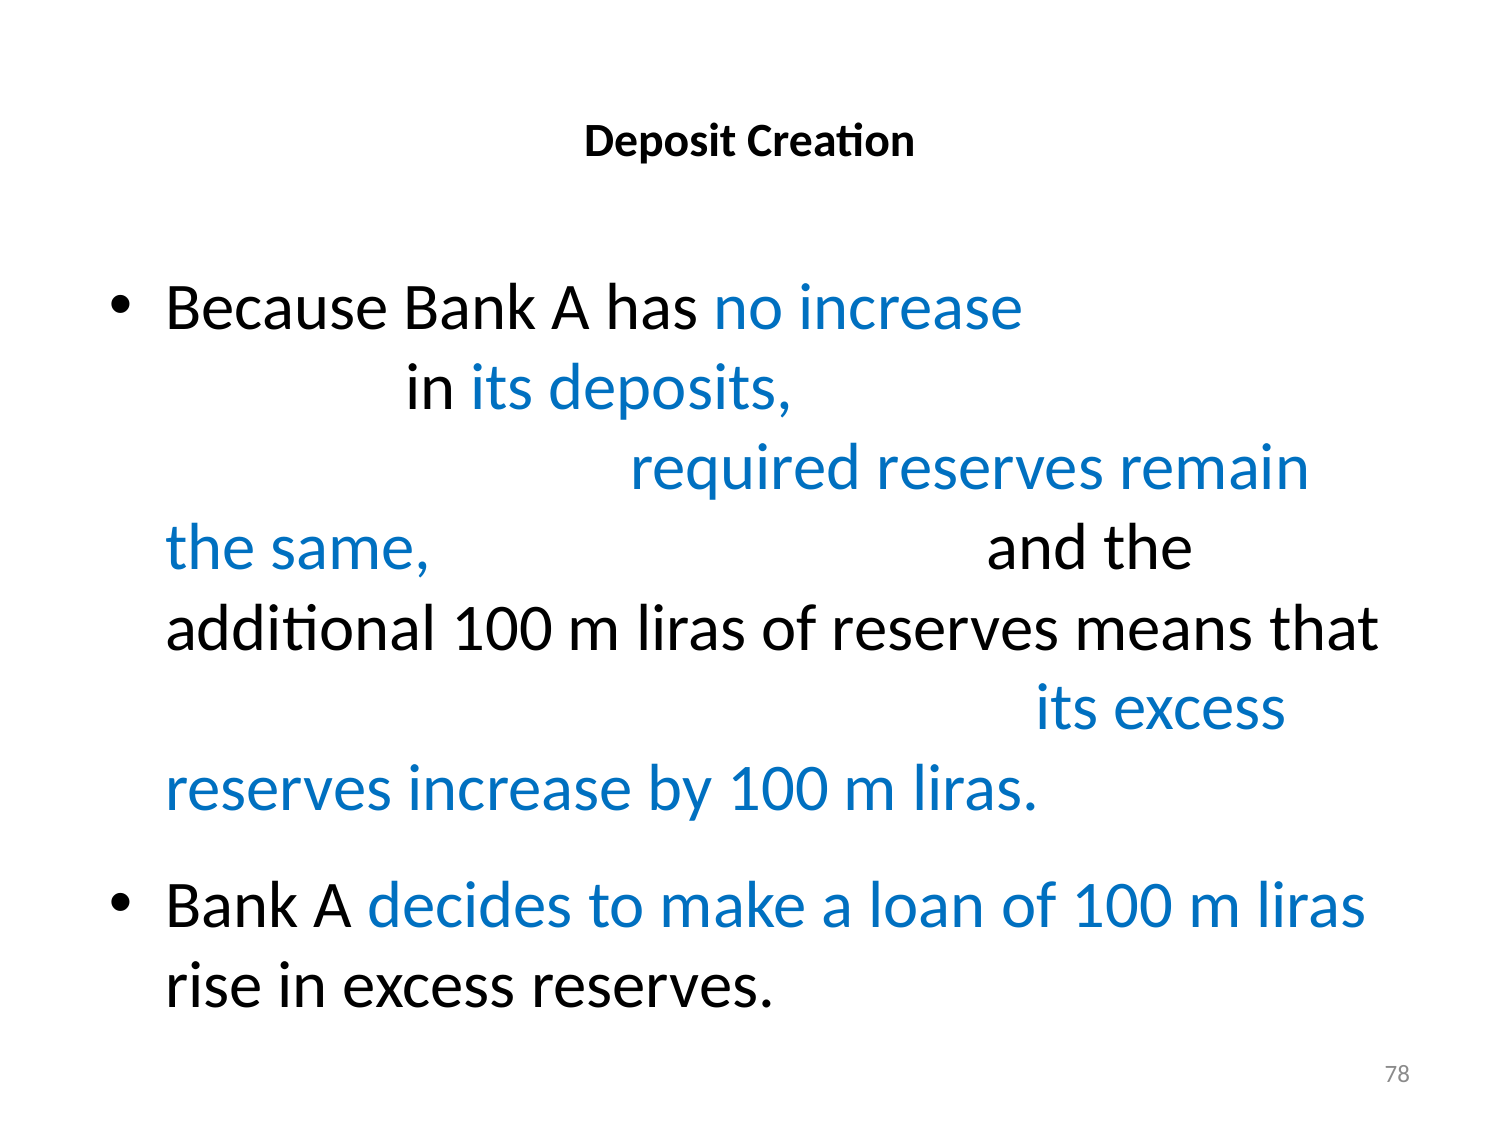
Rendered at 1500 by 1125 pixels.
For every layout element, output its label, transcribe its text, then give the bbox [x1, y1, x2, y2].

title Deposit Creation [75, 42, 1425, 232]
slide_number 78 [1074, 1042, 1425, 1103]
list Because Bank A has no increase in its deposits, required reserves remain the same, and the additional 100 m liras of reserves means that its excess reserves increase by 100 m liras. Bank A decides to make a loan of 100 m liras rise in excess reserves. [93, 255, 1424, 1125]
